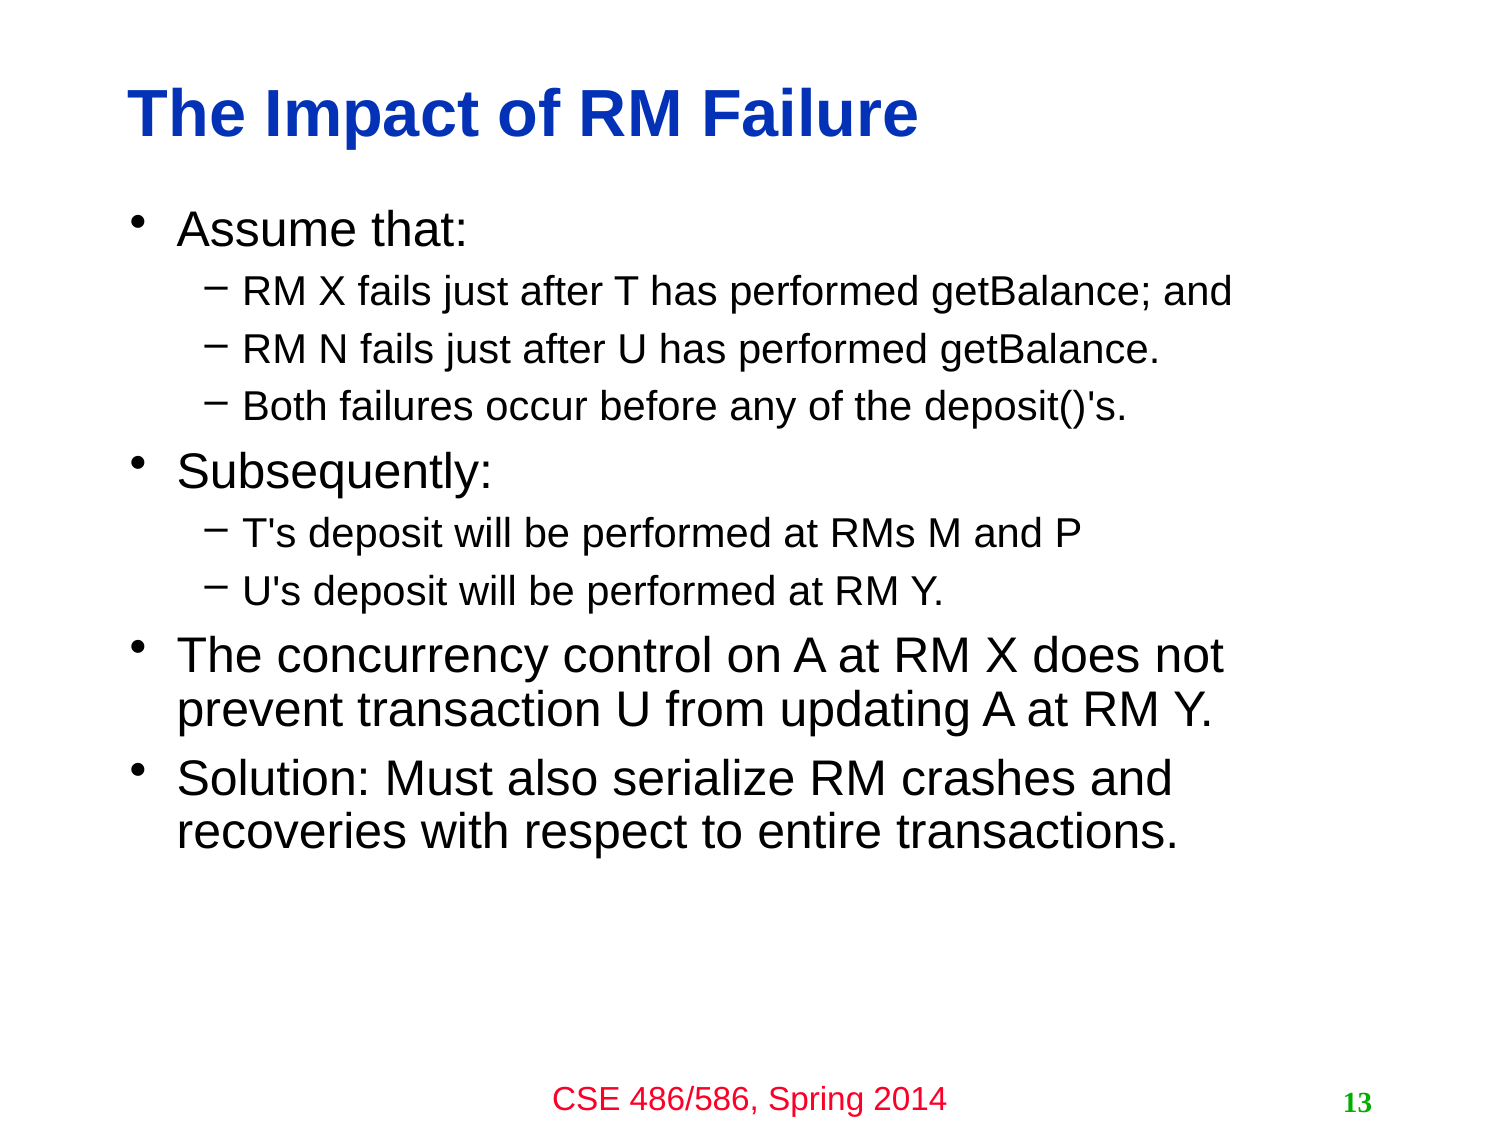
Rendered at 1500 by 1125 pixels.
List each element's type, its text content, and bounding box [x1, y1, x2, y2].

title The Impact of RM Failure [112, 53, 1310, 176]
list Assume that: RM X fails just after T has performed getBalance; and RM N fails just after U has performed getBalance. Both failures occur before any of the deposit()'s. Subsequently: T's deposit will be performed at RMs M and P U's deposit will be performed at RM Y. The concurrency control on A at RM X does not prevent transaction U from updating A at RM Y. Solution: Must also serialize RM crashes and recoveries with respect to entire transactions. [114, 195, 1376, 1005]
slide_number 13 [1074, 1076, 1388, 1125]
